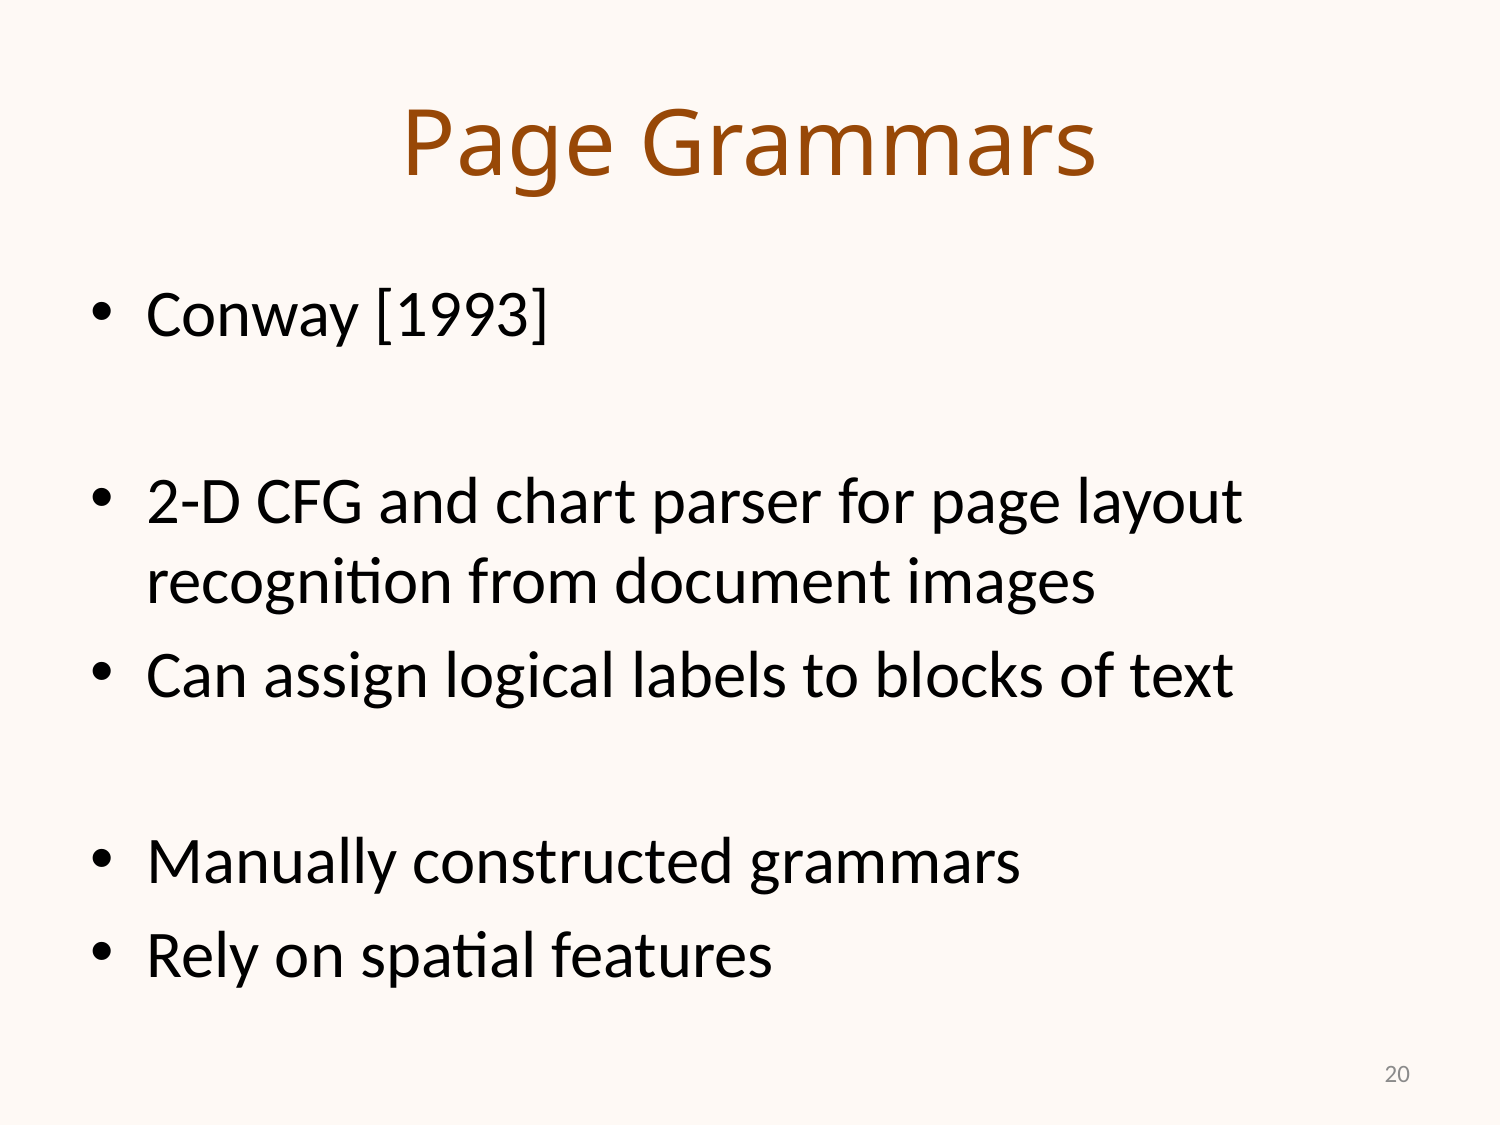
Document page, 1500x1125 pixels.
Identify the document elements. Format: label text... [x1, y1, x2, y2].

list Conway [1993] 2-D CFG and chart parser for page layout recognition from document images Can assign logical labels to blocks of text Manually constructed grammars Rely on spatial features [75, 262, 1425, 1005]
title Page Grammars [75, 45, 1425, 233]
slide_number 20 [1074, 1042, 1425, 1103]
